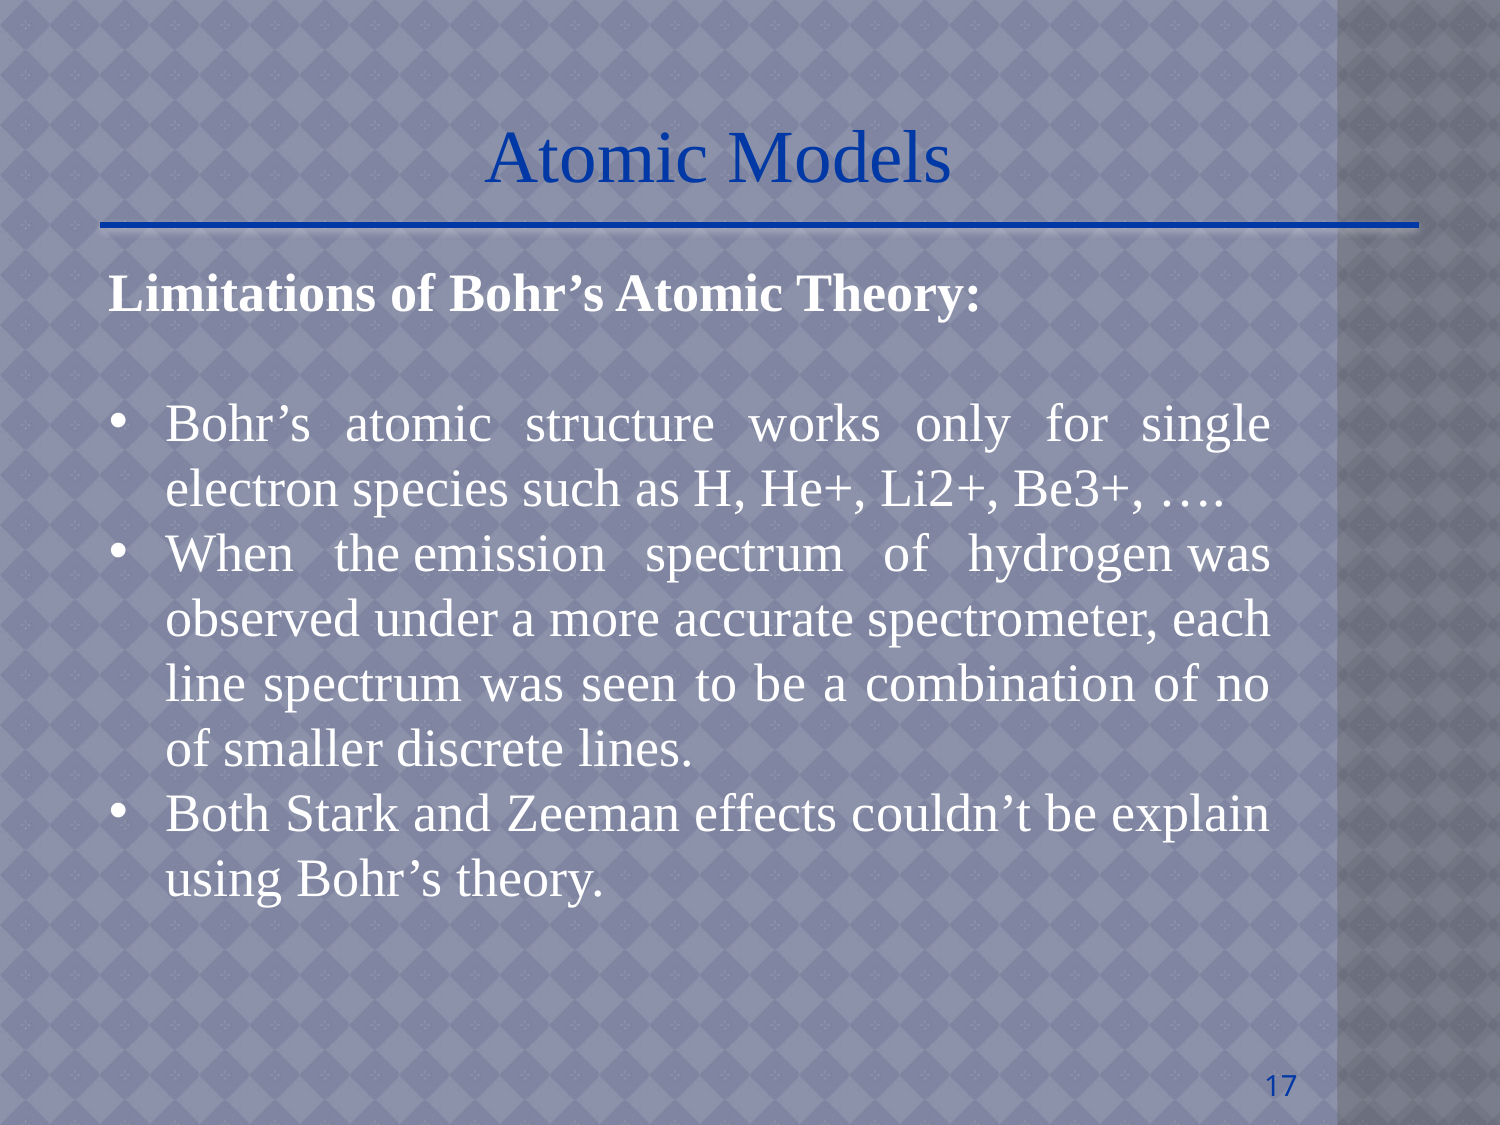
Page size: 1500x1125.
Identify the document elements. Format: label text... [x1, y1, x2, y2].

text_box 17 [962, 1024, 1313, 1085]
text_box Limitations of Bohr’s Atomic Theory: Bohr’s atomic structure works only for single electron species such as H, He+, Li2+, Be3+, …. When the emission spectrum of hydrogen was observed under a more accurate spectrometer, each line spectrum was seen to be a combination of no of smaller discrete lines. Both Stark and Zeeman effects couldn’t be explain using Bohr’s theory. [94, 249, 1288, 915]
text_box Atomic Models [0, 99, 1438, 205]
